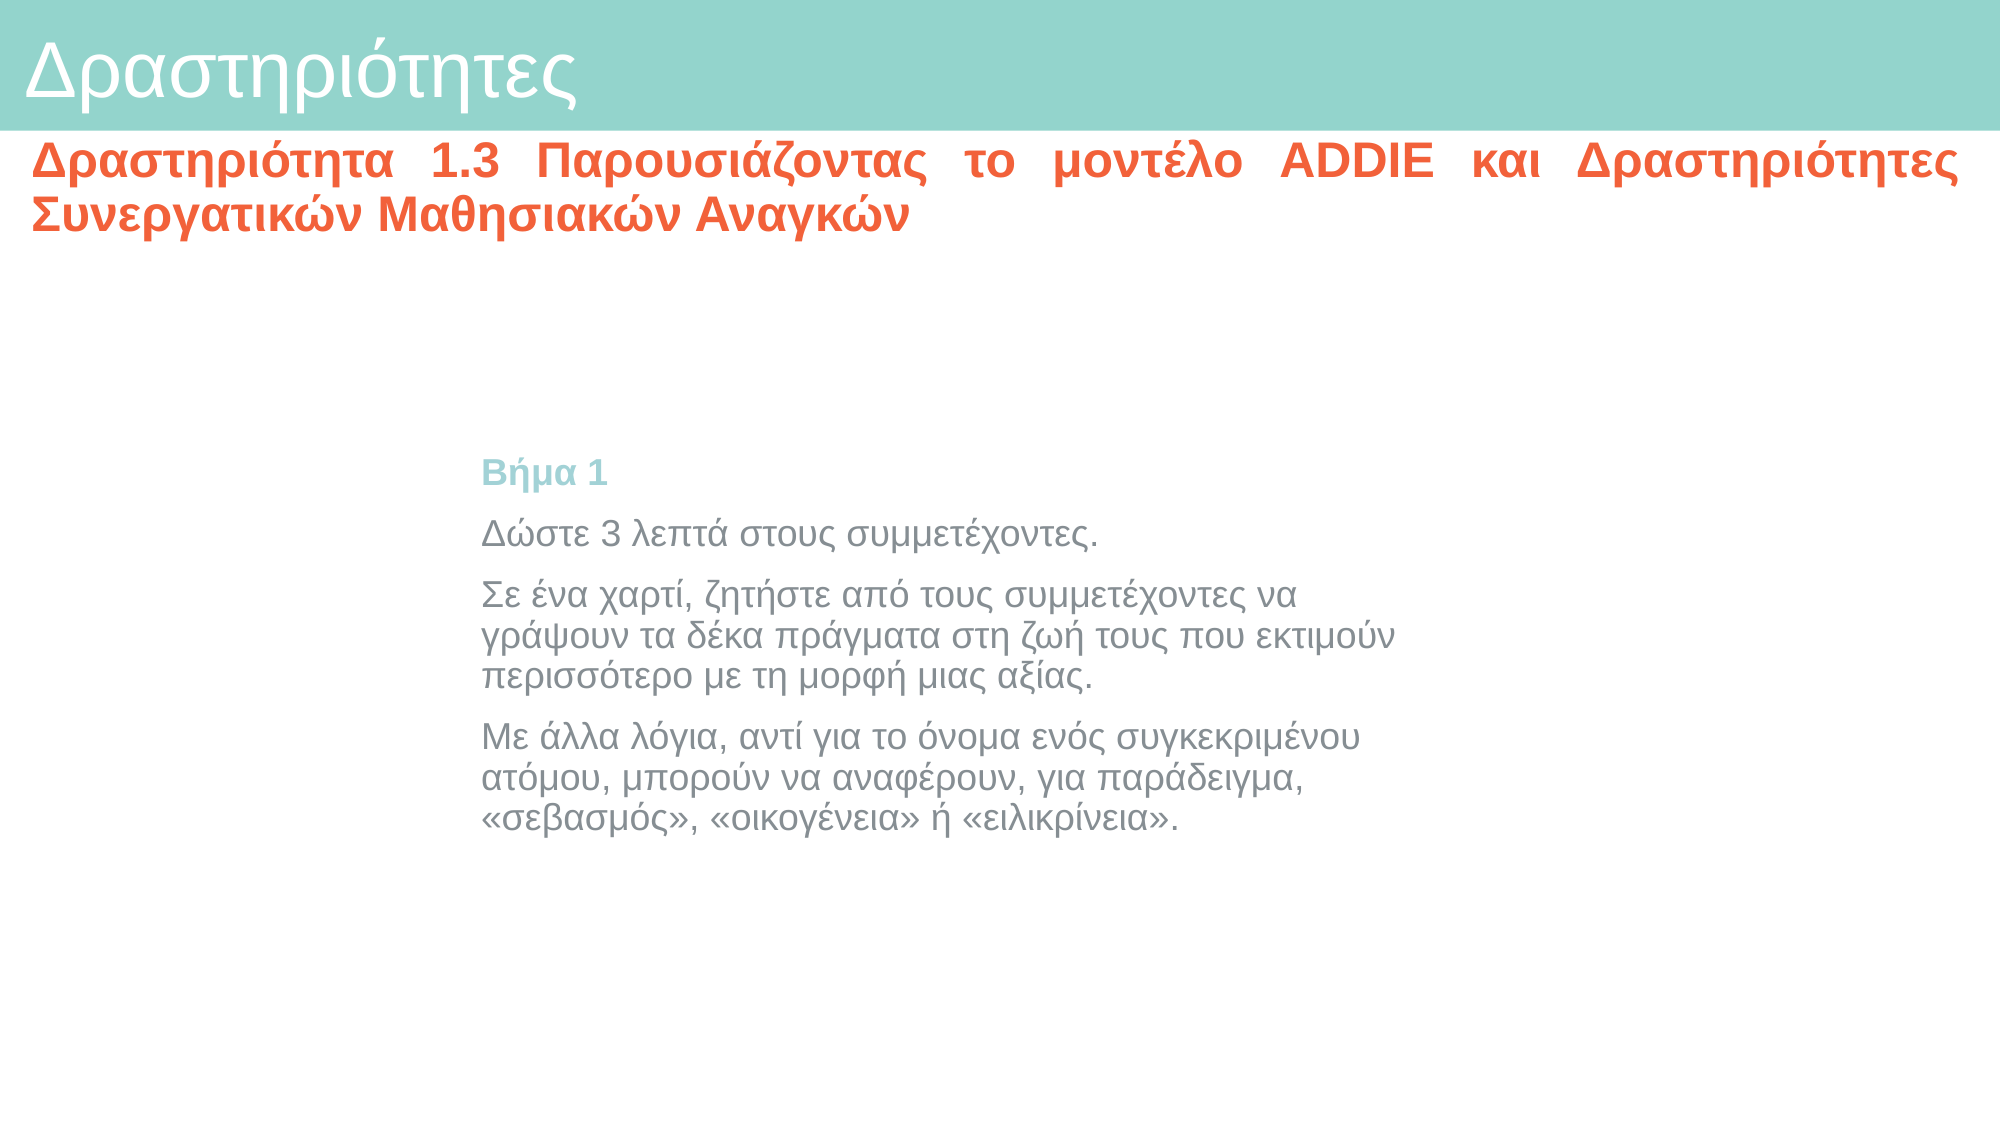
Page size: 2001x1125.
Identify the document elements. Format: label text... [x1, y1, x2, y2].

list Δραστηριότητα 1.3 Παρουσιάζοντας το μοντέλο ADDIE και Δραστηριότητες Συνεργατικών Μαθησιακών Αναγκών [16, 140, 1976, 231]
list Βήμα 1 Δώστε 3 λεπτά στους συμμετέχοντες. Σε ένα χαρτί, ζητήστε από τους συμμετέχοντες να γράψουν τα δέκα πράγματα στη ζωή τους που εκτιμούν περισσότερο με τη μορφή μιας αξίας. Με άλλα λόγια, αντί για το όνομα ενός συγκεκριμένου ατόμου, μπορούν να αναφέρουν, για παράδειγμα, «σεβασμός», «οικογένεια» ή «ειλικρίνεια». [466, 445, 1436, 1125]
title Δραστηριότητες [16, 13, 1976, 131]
